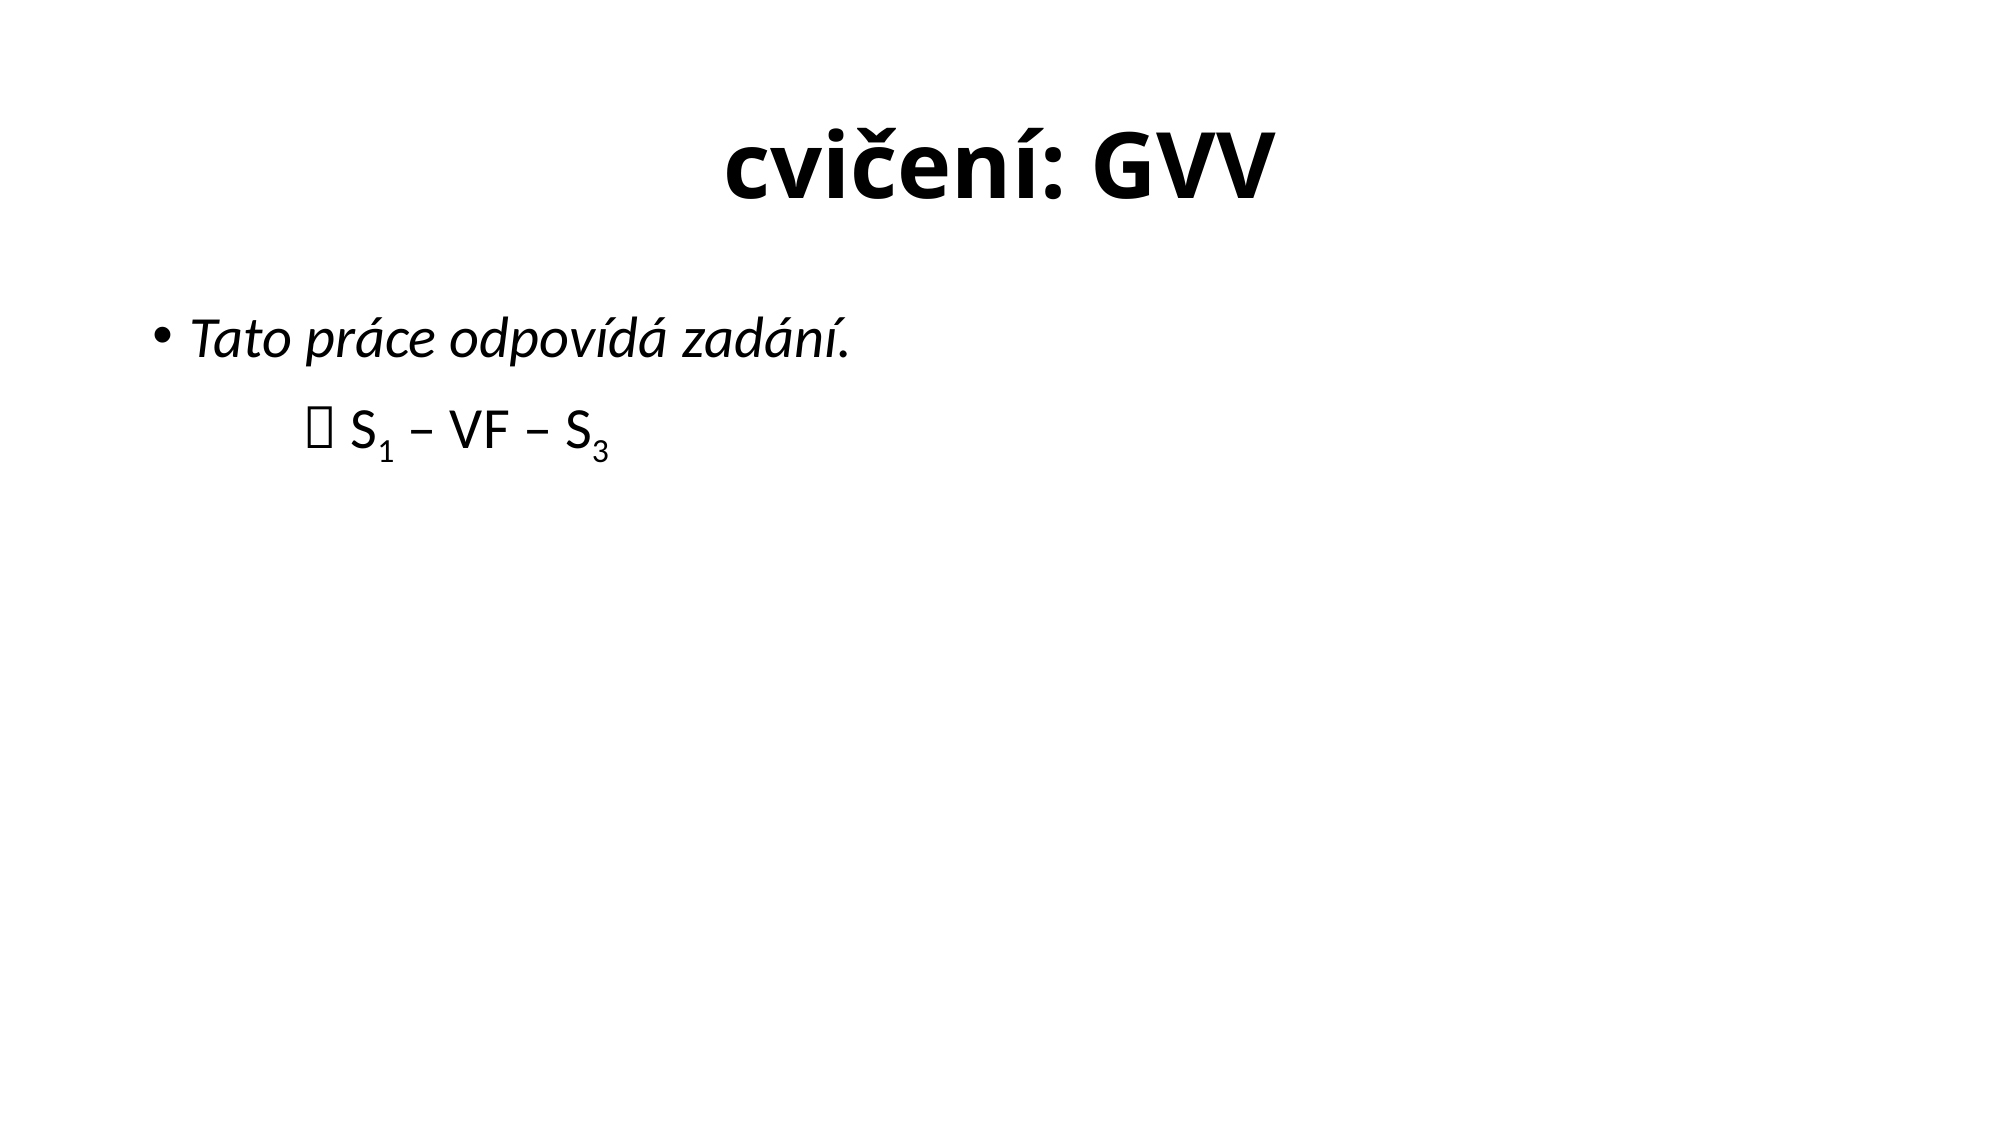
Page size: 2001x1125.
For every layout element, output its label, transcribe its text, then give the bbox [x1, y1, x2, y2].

list Tato práce odpovídá zadání.  S1 – VF – S3 [137, 299, 1863, 1014]
title cvičení: GVV [137, 59, 1863, 278]
